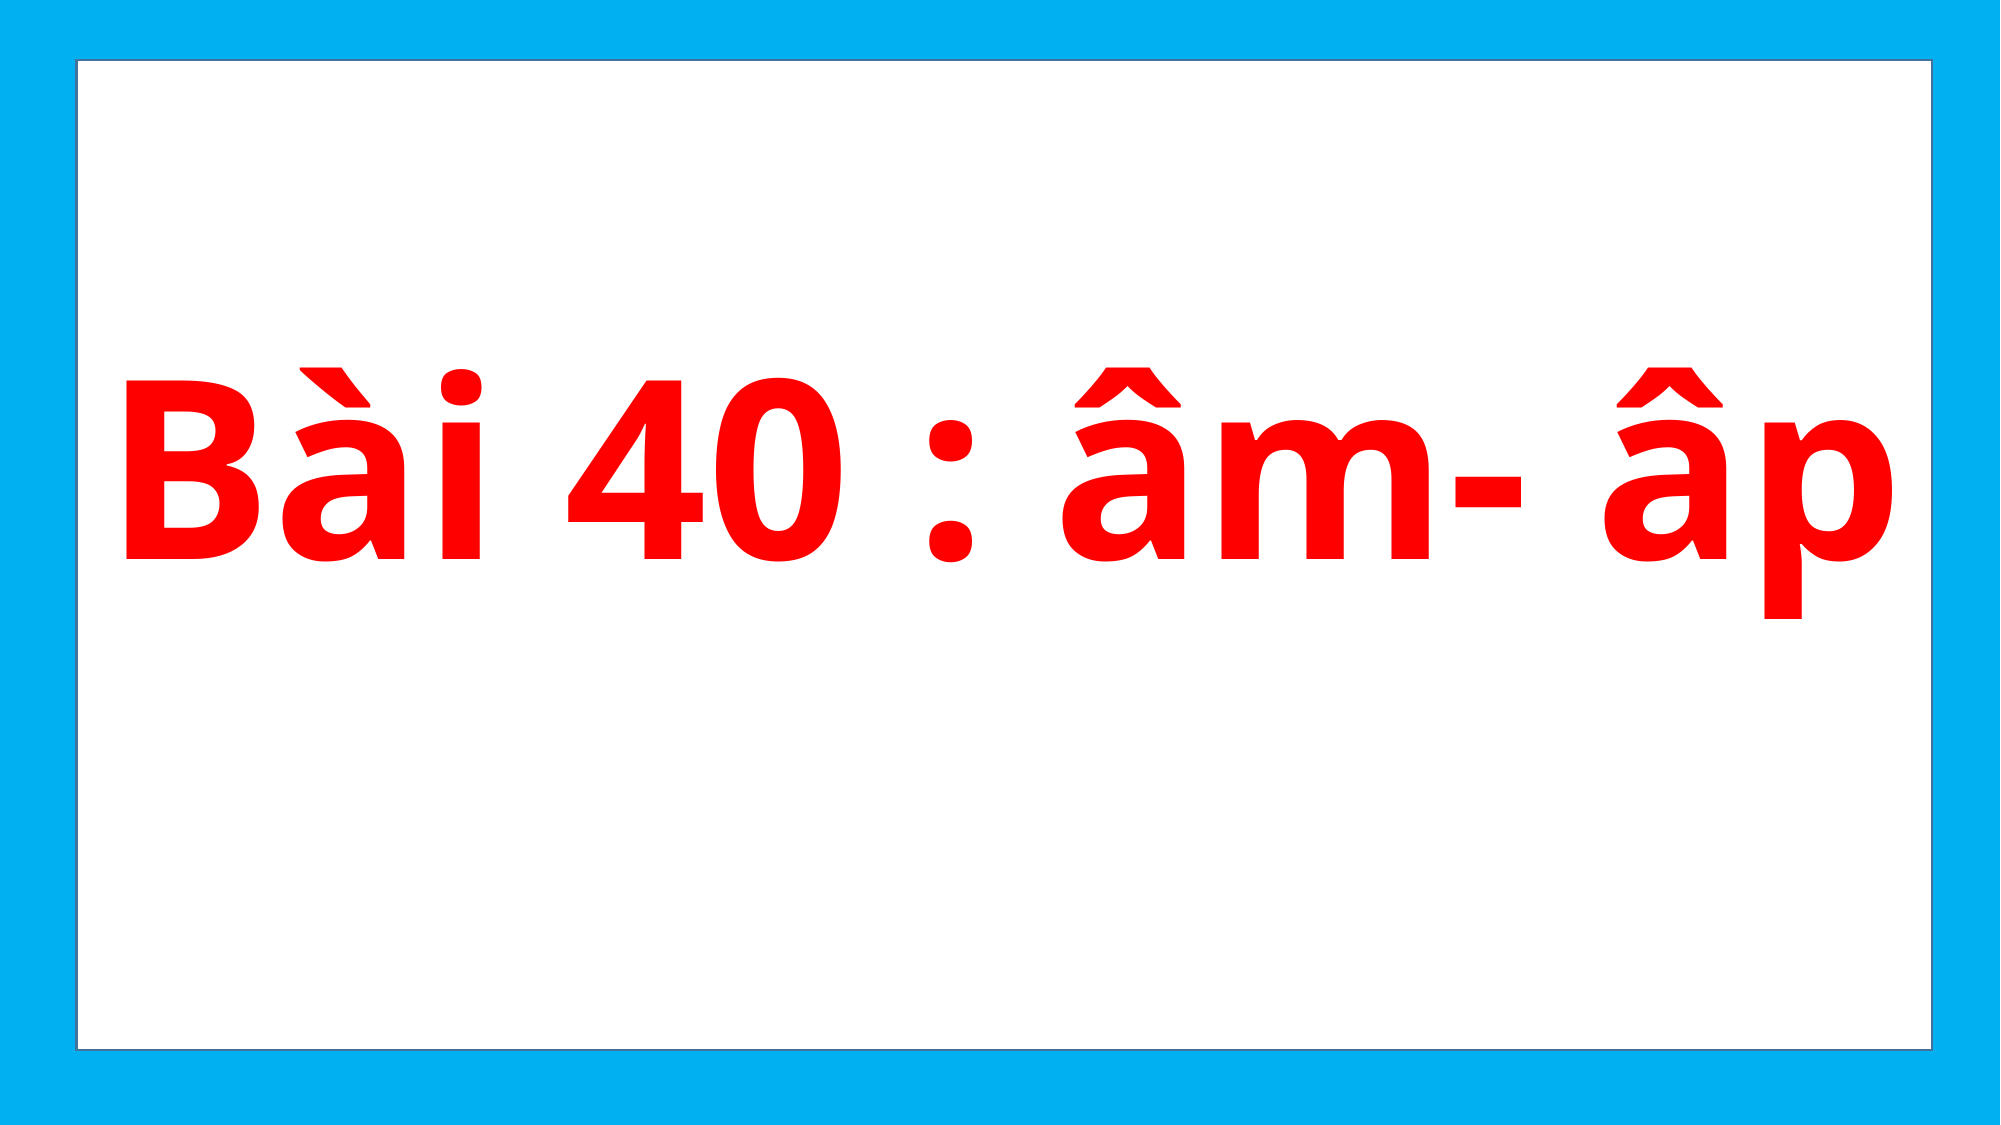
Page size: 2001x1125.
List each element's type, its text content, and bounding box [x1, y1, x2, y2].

text_box Bài 40 : âm- âp [89, 302, 1919, 618]
text_box [75, 59, 1933, 1051]
